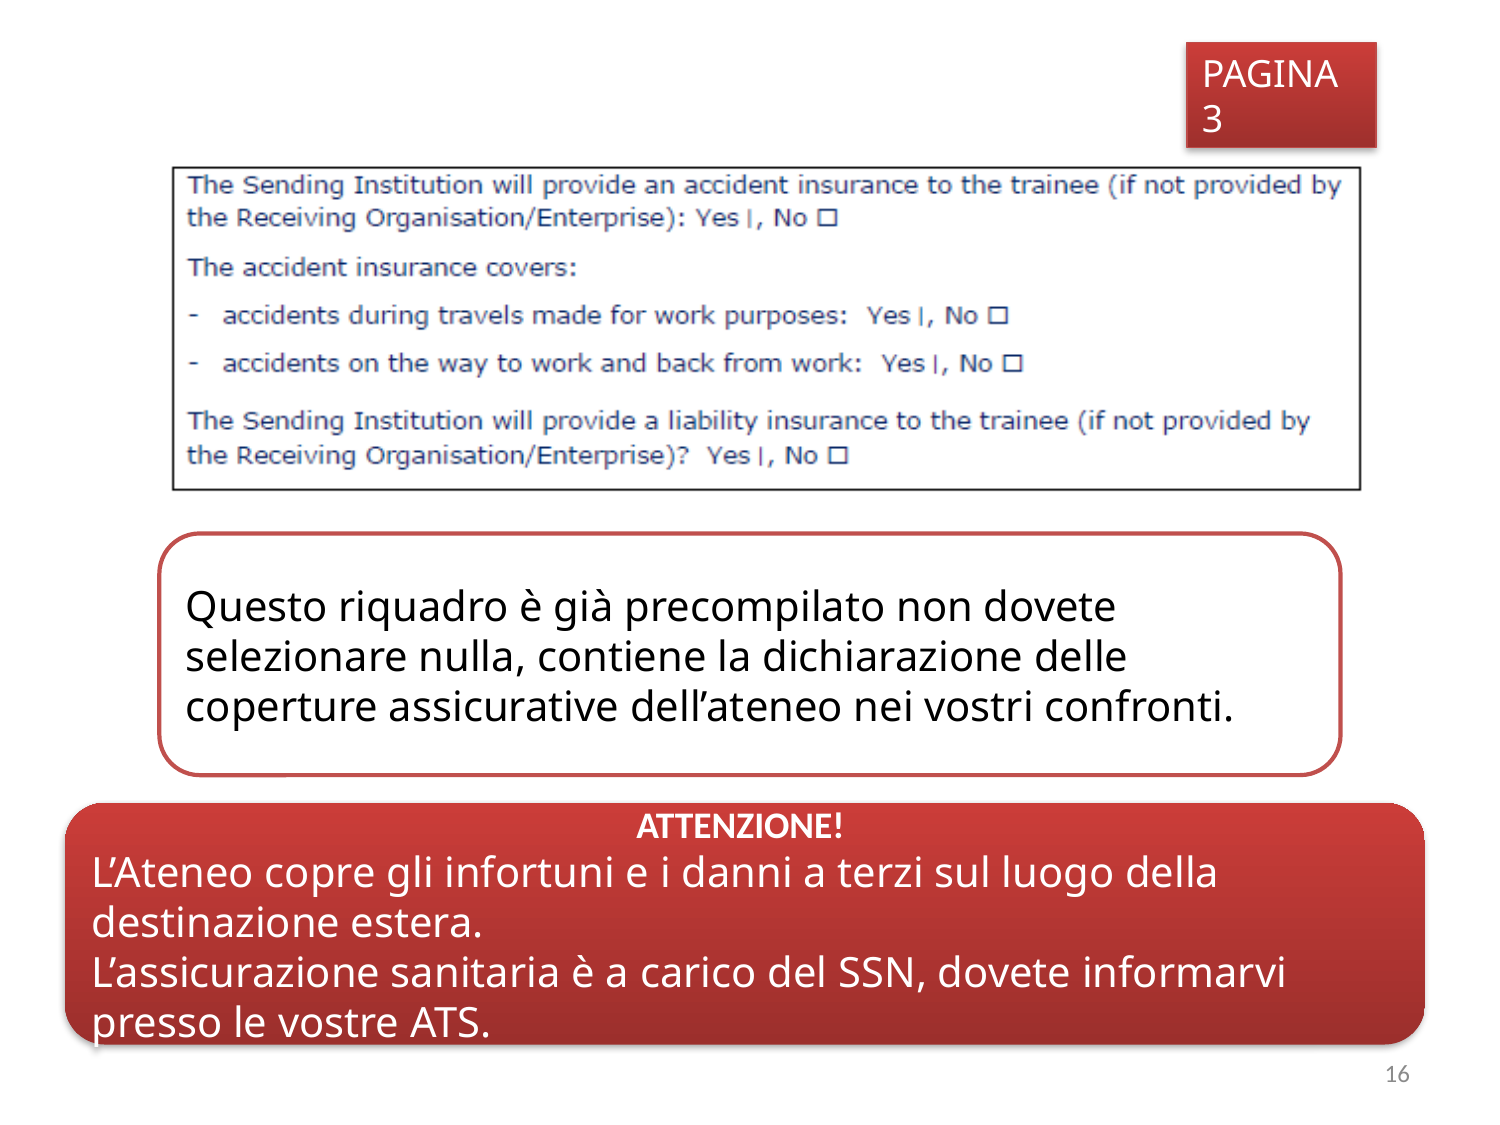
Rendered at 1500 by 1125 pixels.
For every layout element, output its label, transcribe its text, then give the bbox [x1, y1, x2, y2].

picture [123, 148, 1435, 540]
text_box Questo riquadro è già precompilato non dovete selezionare nulla, contiene la dichiarazione delle coperture assicurative dell’ateneo nei vostri confronti. [157, 547, 1343, 778]
text_box PAGINA 3 [1186, 42, 1377, 147]
text_box ATTENZIONE! L’Ateneo copre gli infortuni e i danni a terzi sul luogo della destinazione estera. L’assicurazione sanitaria è a carico del SSN, dovete informarvi presso le vostre ATS. [64, 802, 1426, 1045]
slide_number 16 [1074, 1042, 1425, 1103]
